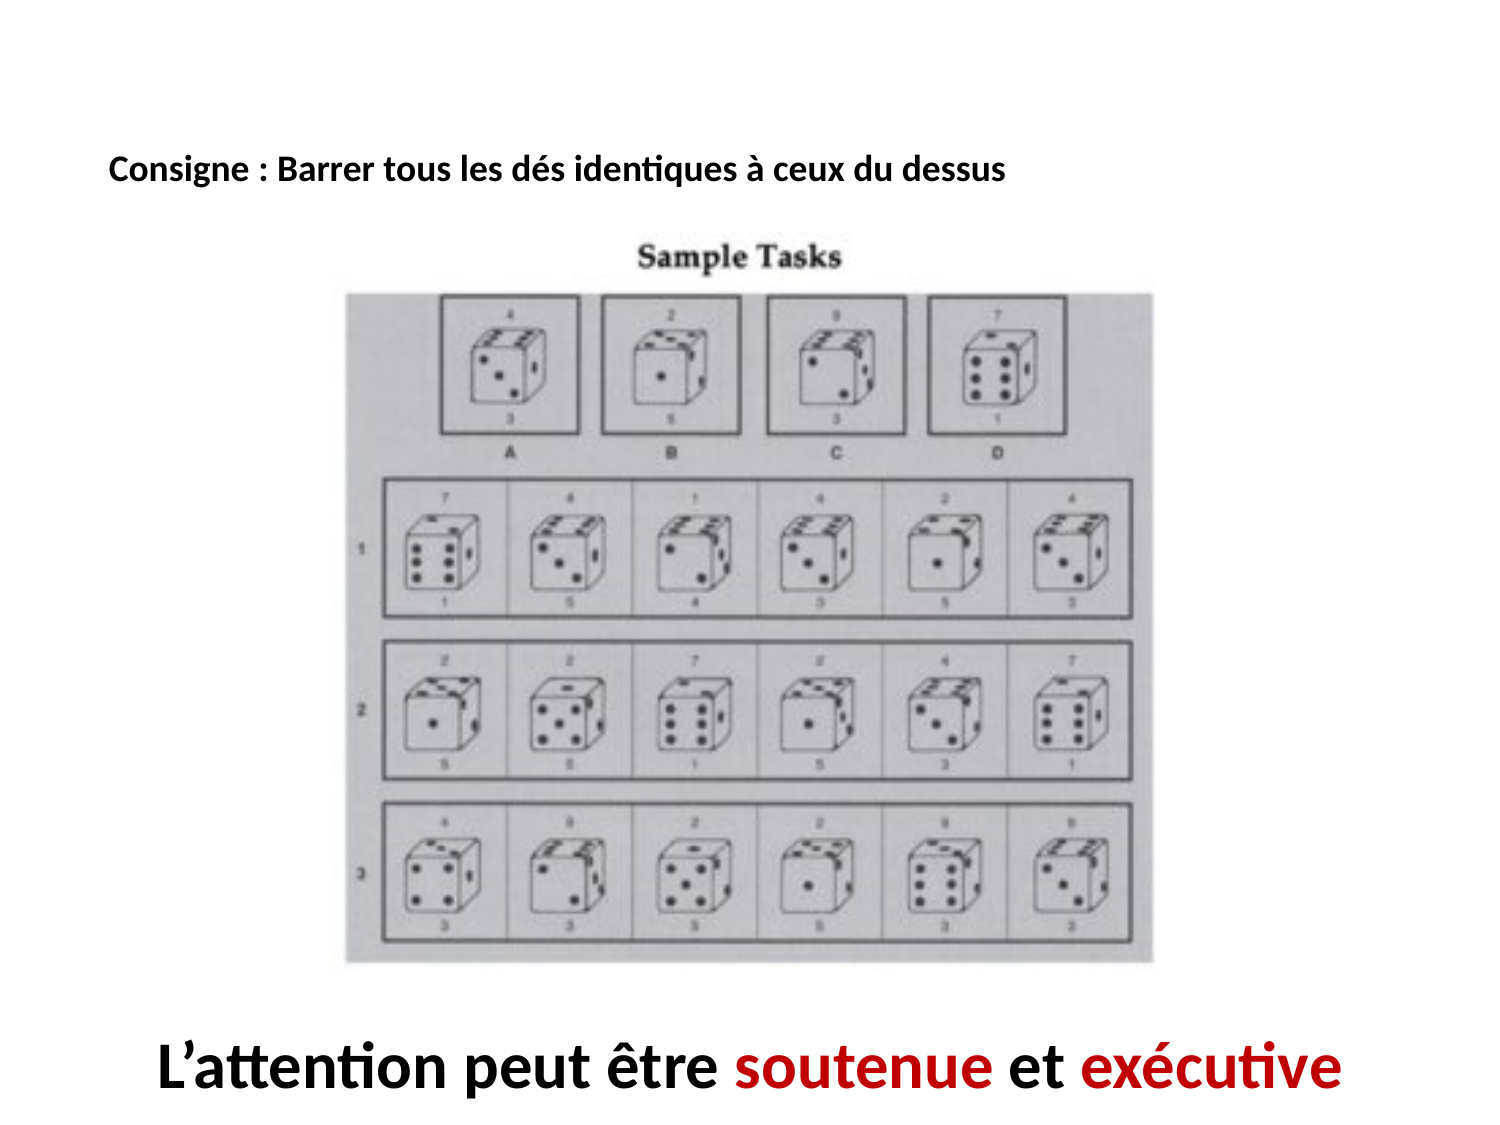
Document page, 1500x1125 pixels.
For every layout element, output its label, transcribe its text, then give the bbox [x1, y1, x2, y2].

text_box Consigne : Barrer tous les dés identiques à ceux du dessus [94, 136, 1022, 197]
text_box L’attention peut être soutenue et exécutive [0, 1014, 1500, 1110]
picture [329, 231, 1171, 980]
